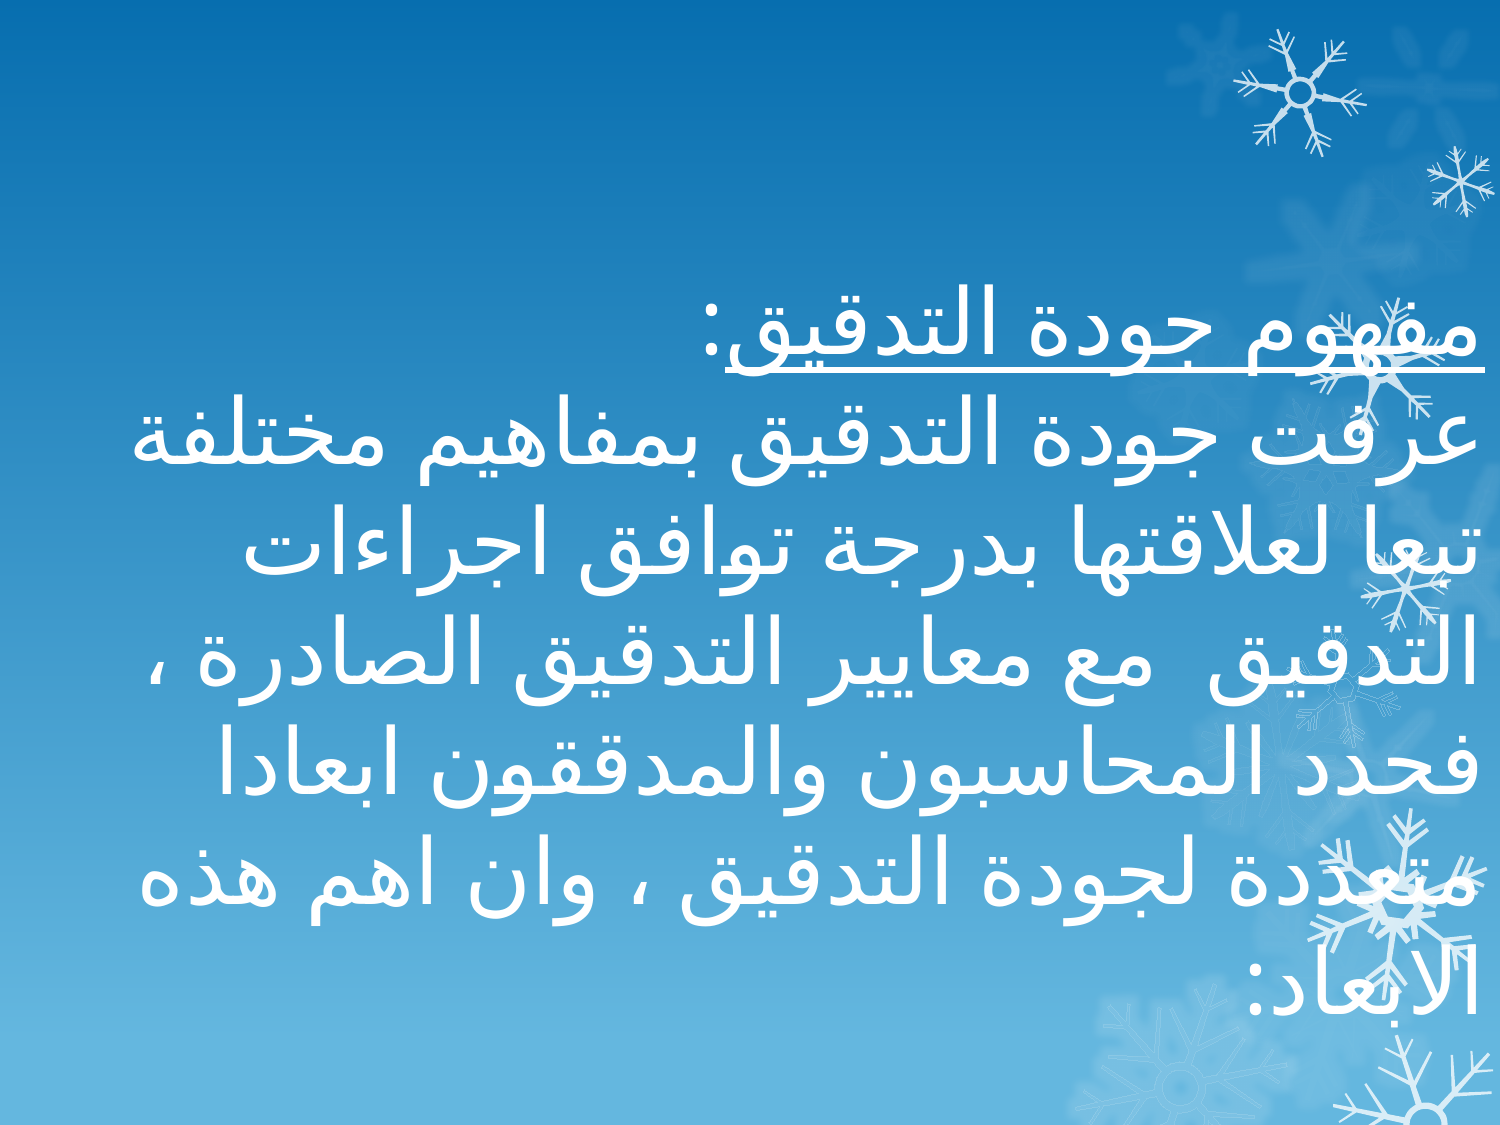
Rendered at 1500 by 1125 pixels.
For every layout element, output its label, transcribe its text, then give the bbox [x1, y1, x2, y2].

text_box مفهوم جودة التدقيق: عرفت جودة التدقيق بمفاهيم مختلفة تبعا لعلاقتها بدرجة توافق اجراءات التدقيق مع معايير التدقيق الصادرة ، فحدد المحاسبون والمدققون ابعادا متعددة لجودة التدقيق ، وان اهم هذه الابعاد: [35, 255, 1500, 1125]
